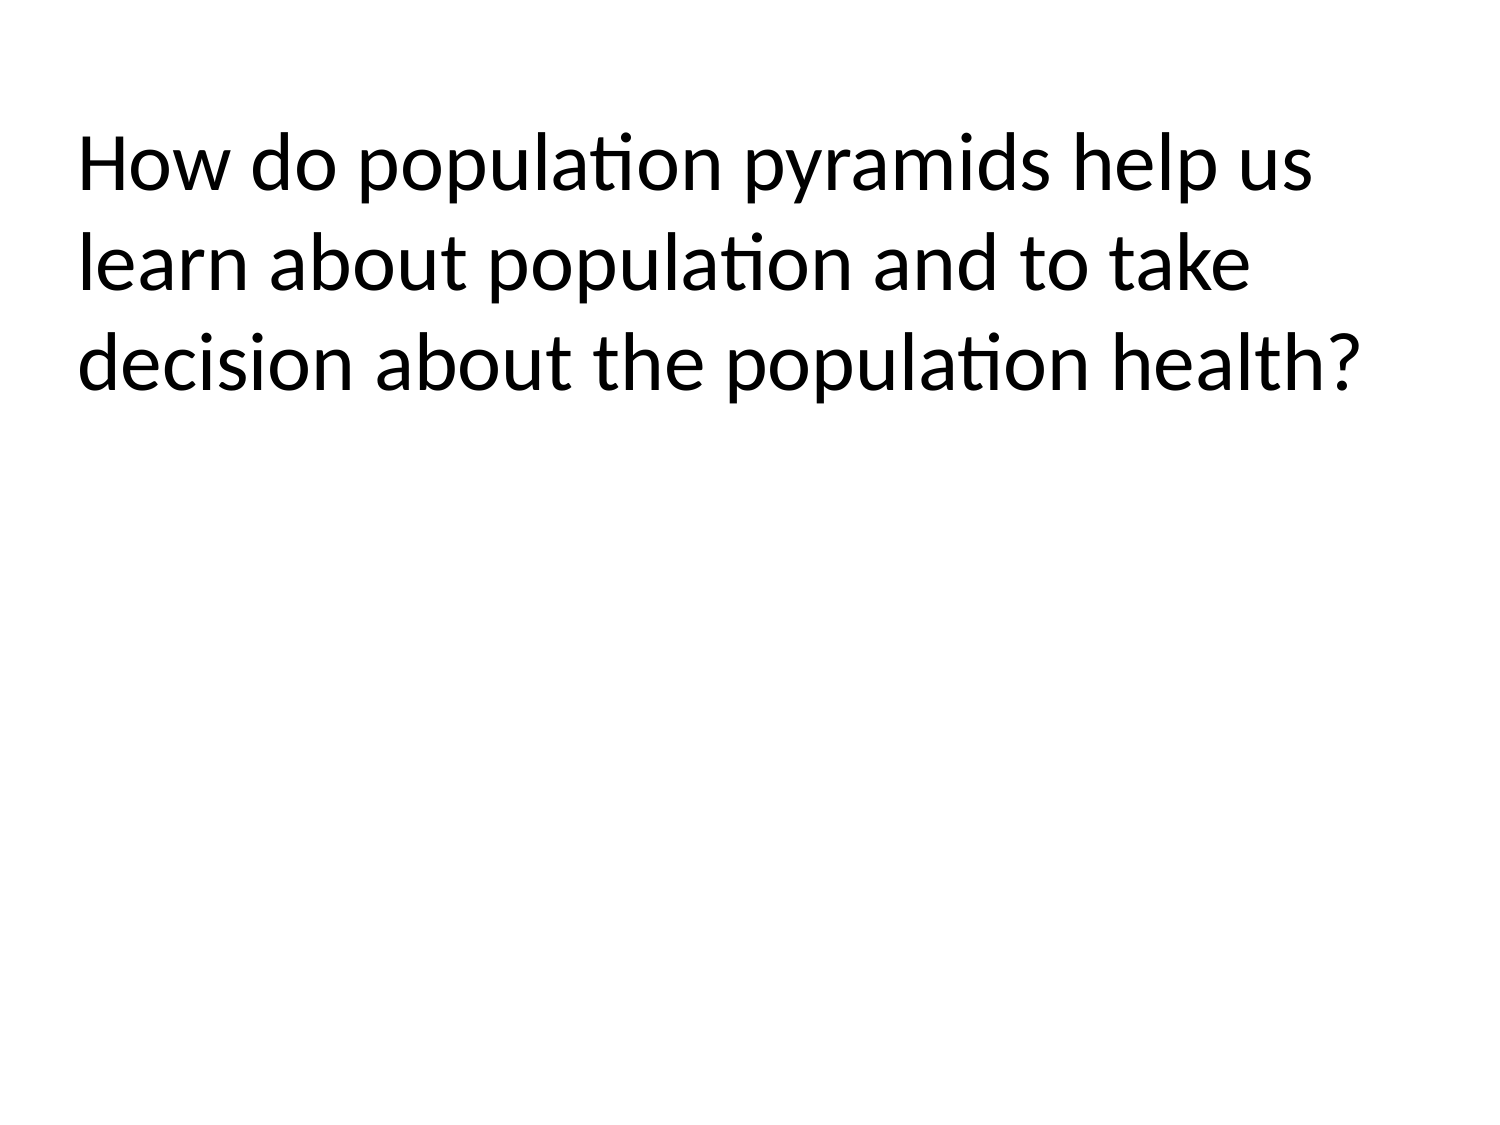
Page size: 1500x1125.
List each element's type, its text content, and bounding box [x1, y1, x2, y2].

text_box How do population pyramids help us learn about population and to take decision about the population health? [62, 99, 1425, 415]
